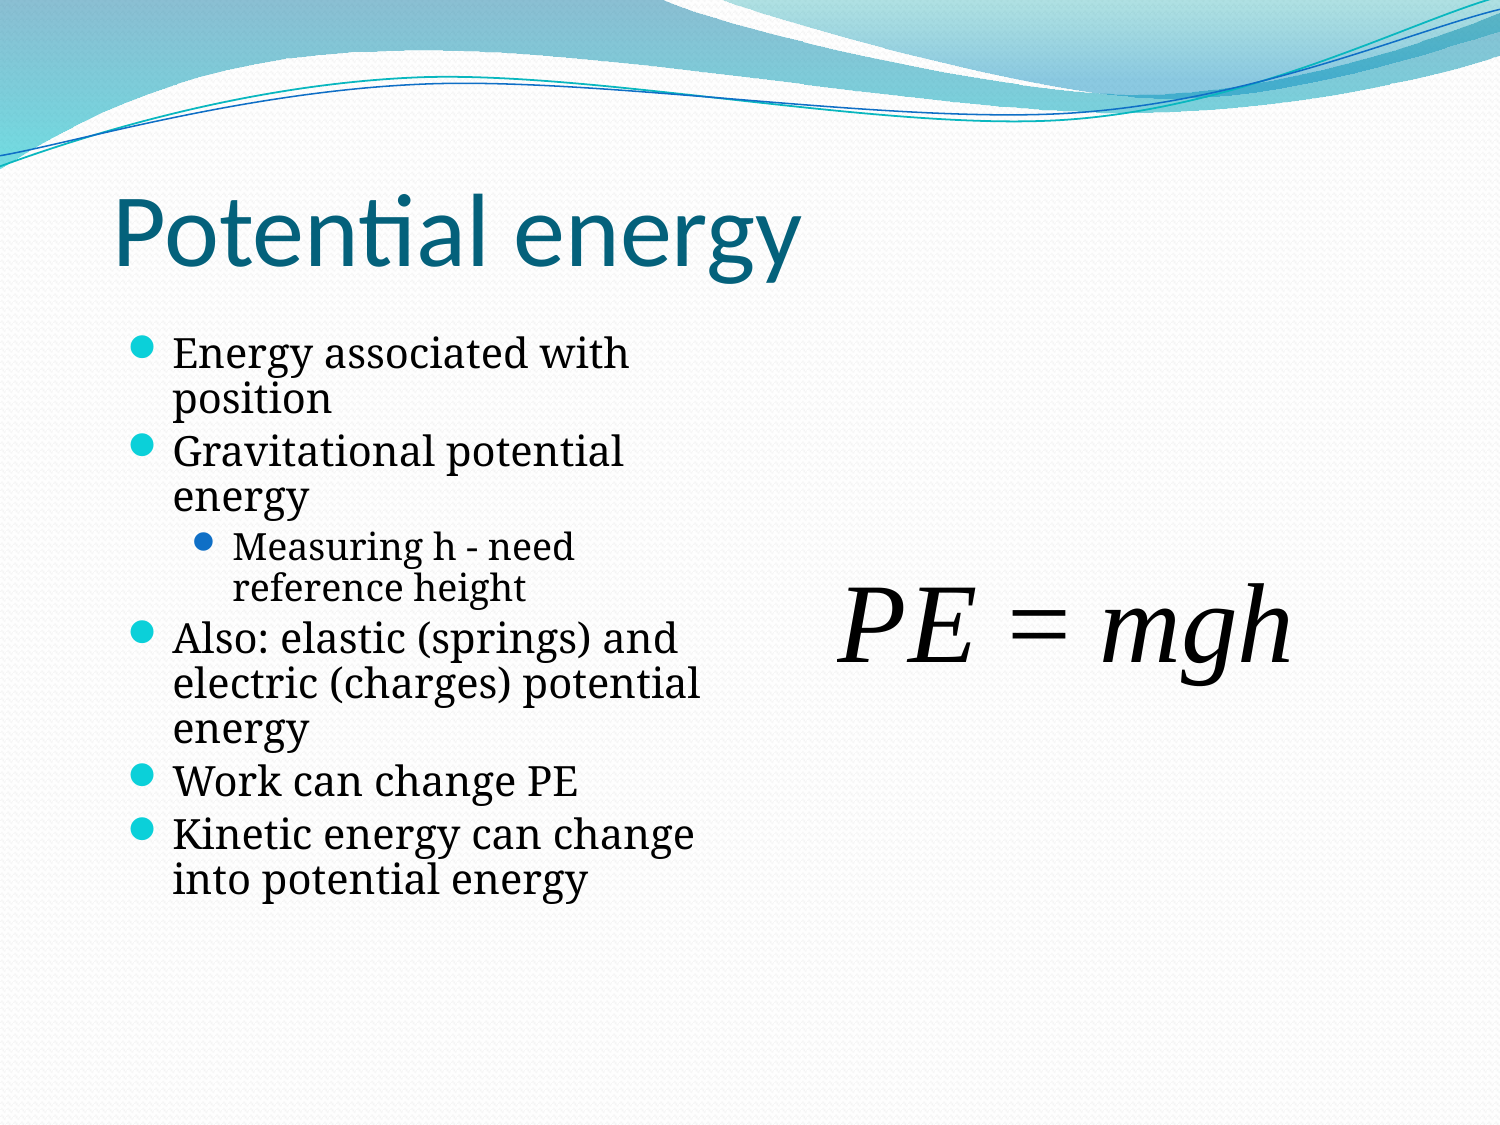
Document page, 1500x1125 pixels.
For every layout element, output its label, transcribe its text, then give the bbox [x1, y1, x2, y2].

title Potential energy [112, 99, 1388, 288]
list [837, 562, 1301, 707]
list Energy associated with position Gravitational potential energy Measuring h - need reference height Also: elastic (springs) and electric (charges) potential energy Work can change PE Kinetic energy can change into potential energy [112, 324, 738, 1000]
